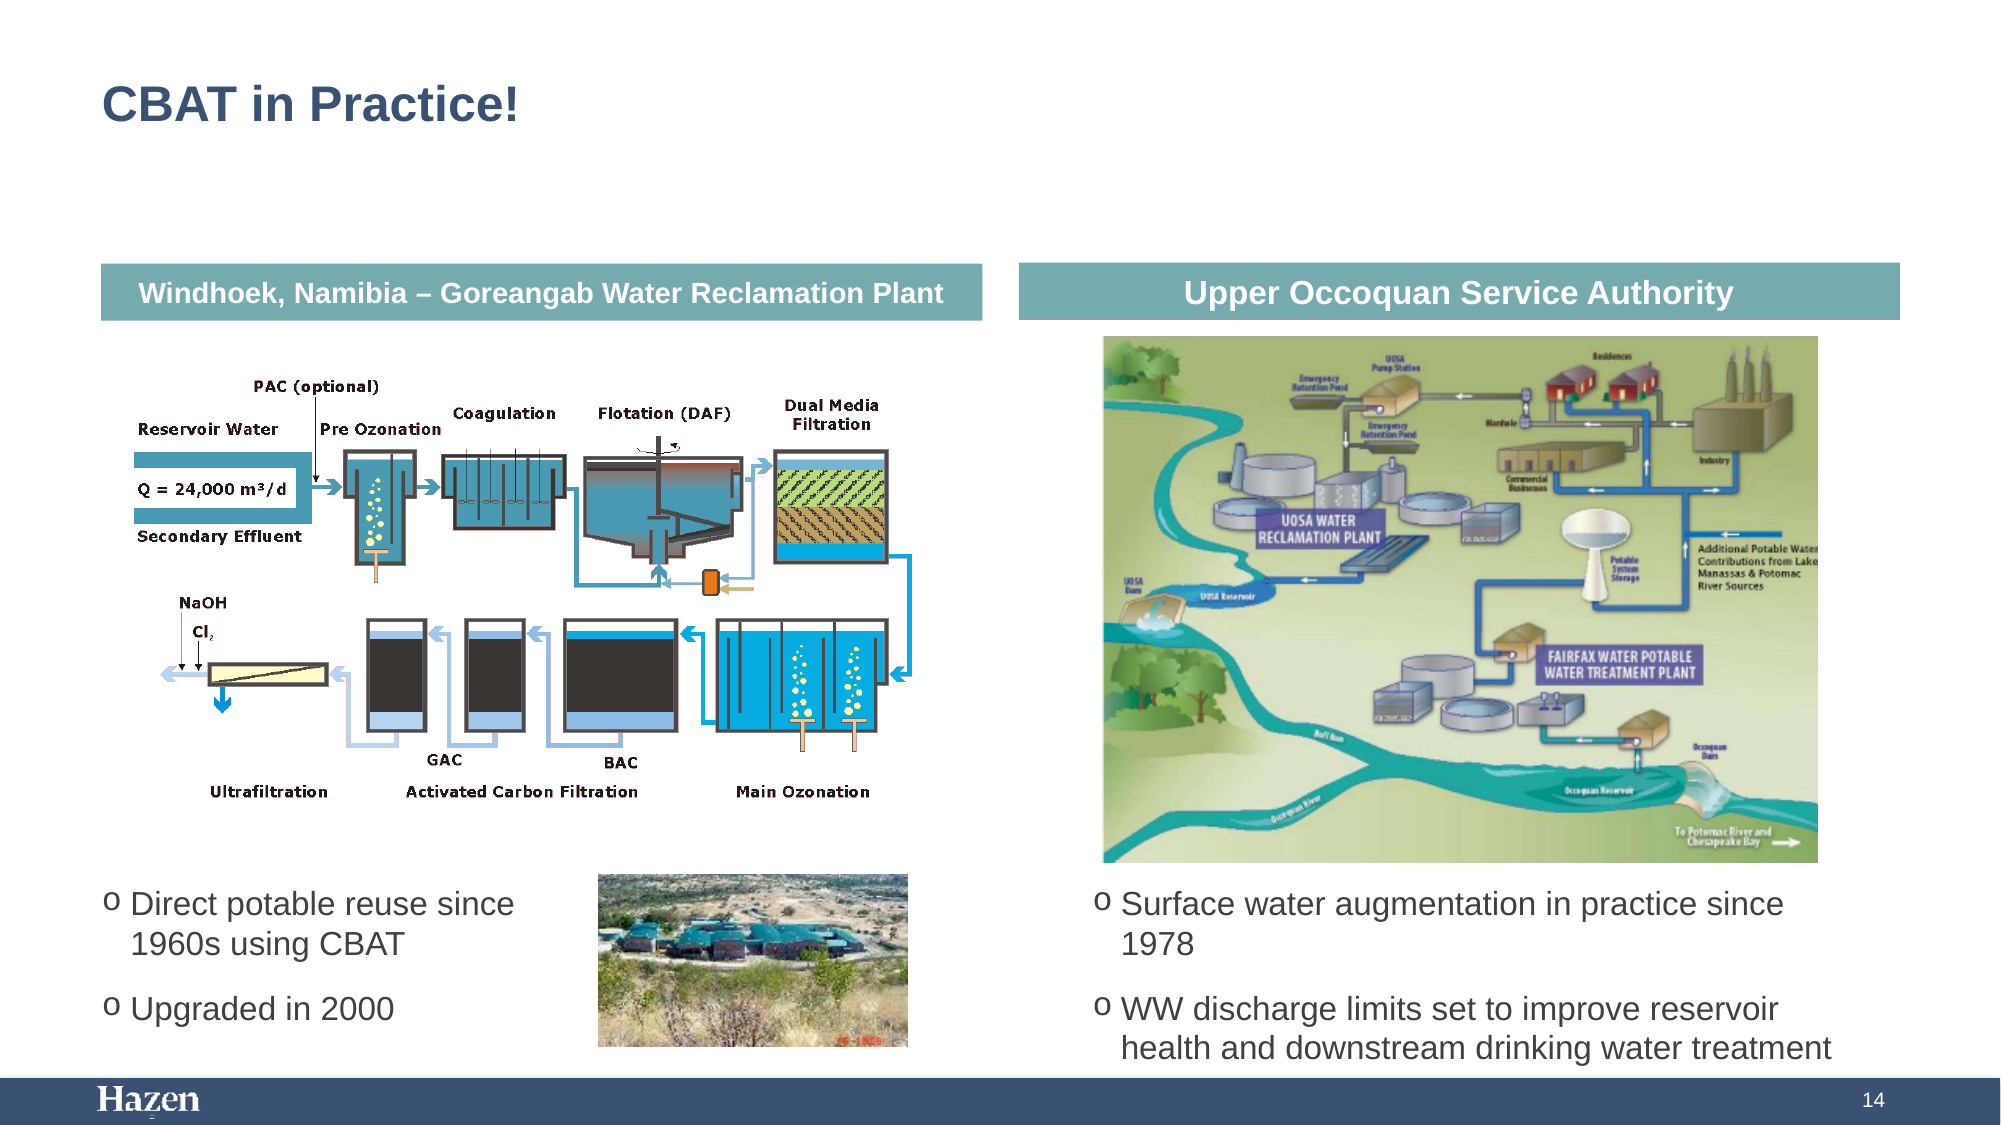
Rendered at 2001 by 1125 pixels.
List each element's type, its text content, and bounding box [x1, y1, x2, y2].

picture [129, 372, 914, 805]
title CBAT in Practice! [101, 56, 1900, 146]
list Upper Occoquan Service Authority [1018, 262, 1900, 320]
picture [97, 1086, 202, 1121]
list Windhoek, Namibia – Goreangab Water Reclamation Plant [101, 263, 983, 321]
slide_number 14 [1475, 1078, 1900, 1122]
picture [598, 874, 908, 1047]
list Surface water augmentation in practice since 1978 WW discharge limits set to improve reservoir health and downstream drinking water treatment [1092, 874, 1861, 1013]
picture [1100, 331, 1818, 863]
list Direct potable reuse since 1960s using CBAT Upgraded in 2000 [101, 874, 560, 1030]
